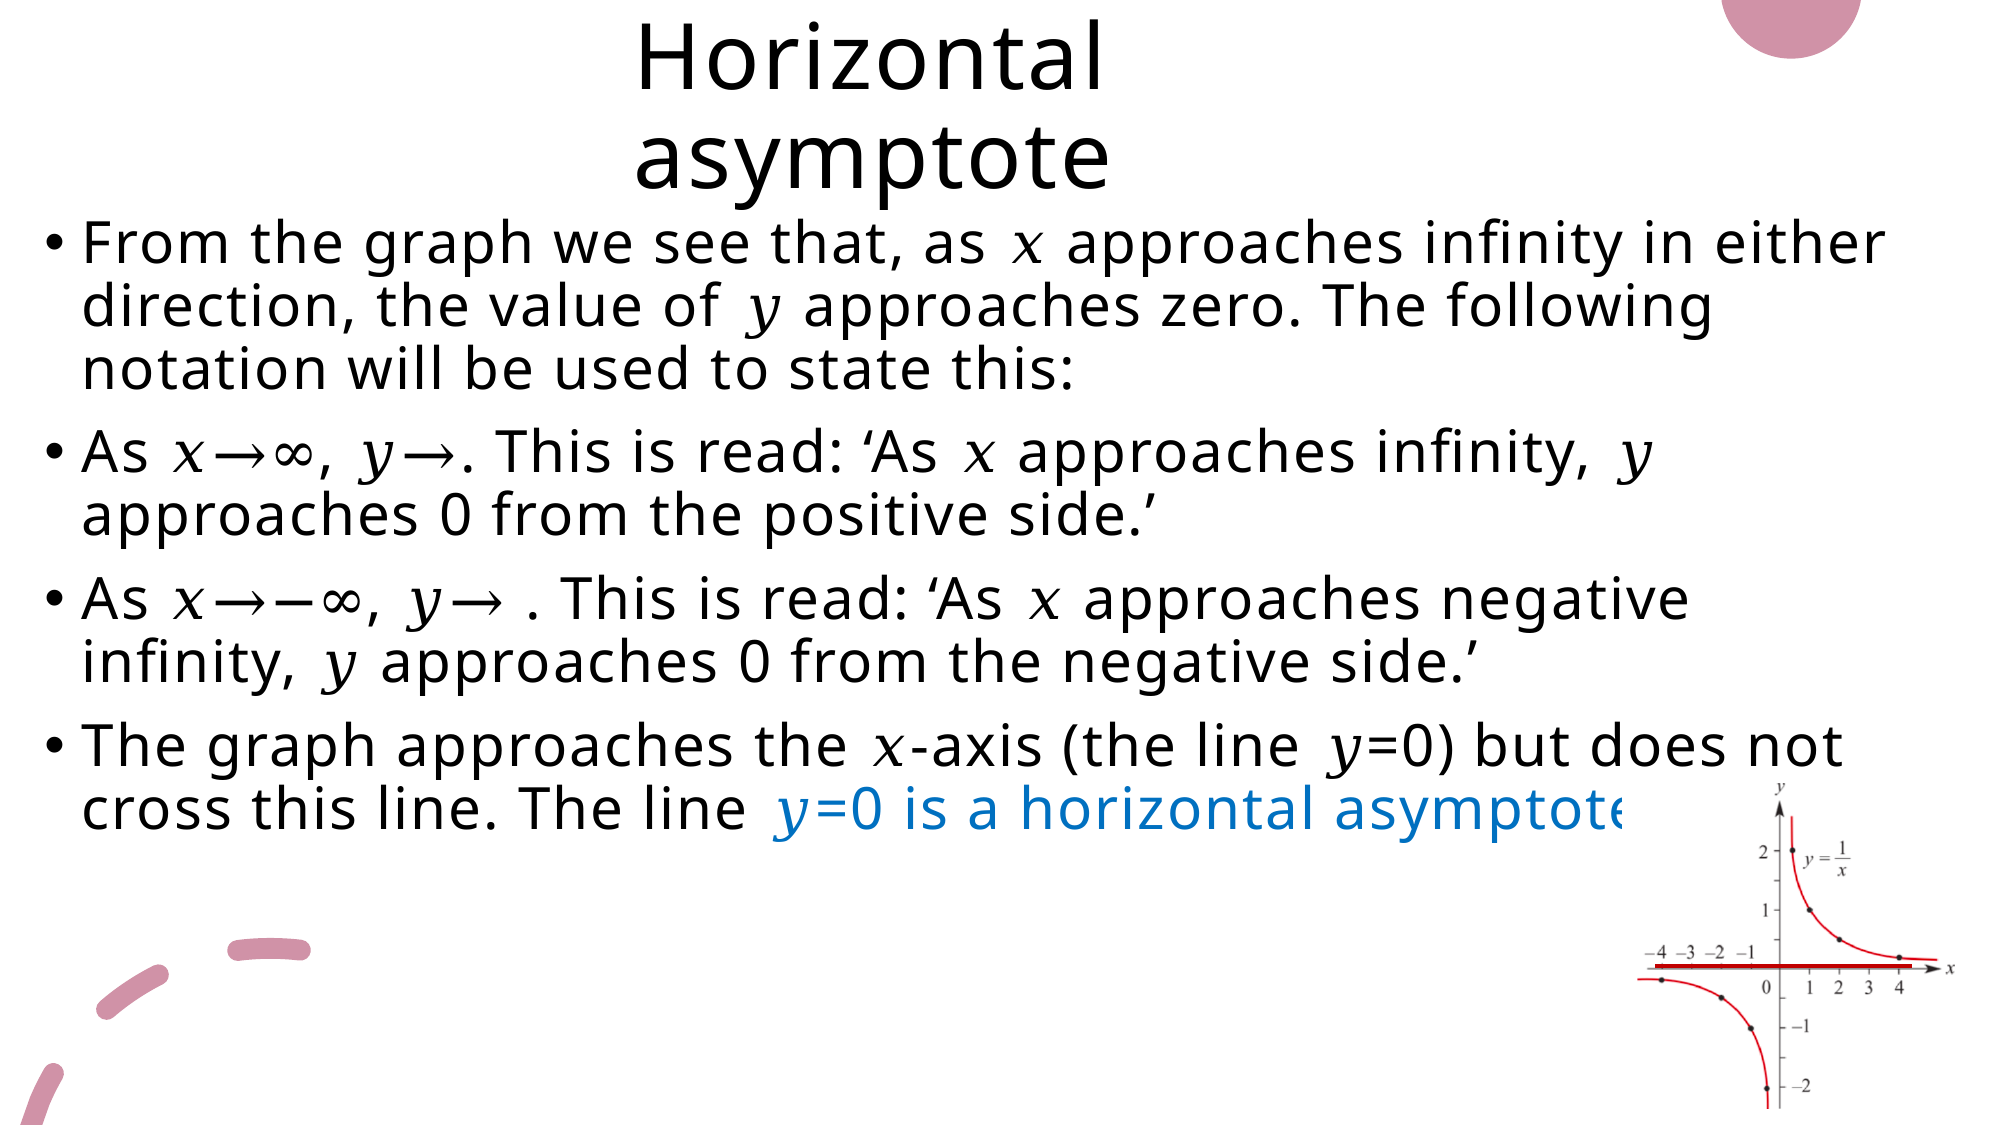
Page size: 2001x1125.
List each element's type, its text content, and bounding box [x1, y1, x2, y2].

picture [1622, 783, 1963, 1109]
title Horizontal asymptote [615, 37, 1577, 178]
